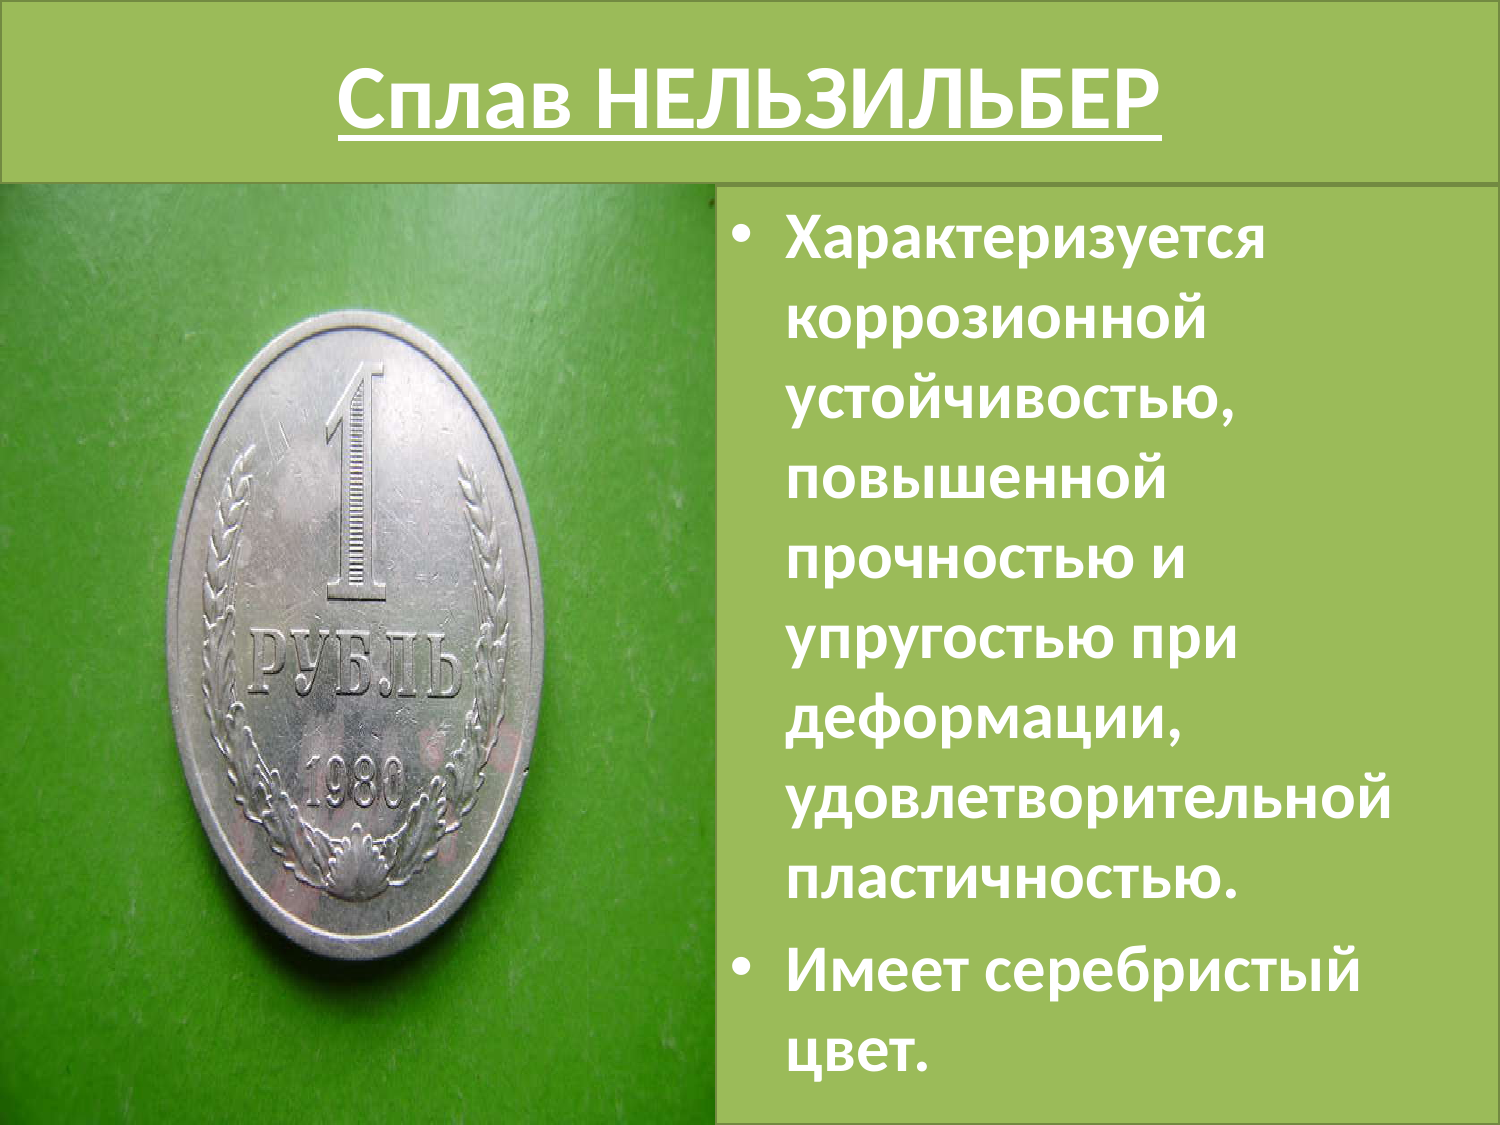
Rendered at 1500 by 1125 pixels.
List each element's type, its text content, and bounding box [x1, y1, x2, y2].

title Сплав НЕЛЬЗИЛЬБЕР [0, 0, 1500, 182]
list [0, 184, 715, 1125]
list Характеризуется коррозионной устойчивостью, повышенной прочностью и упругостью при деформации, удовлетворительной пластичностью. Имеет серебристый цвет. [712, 182, 1500, 1125]
